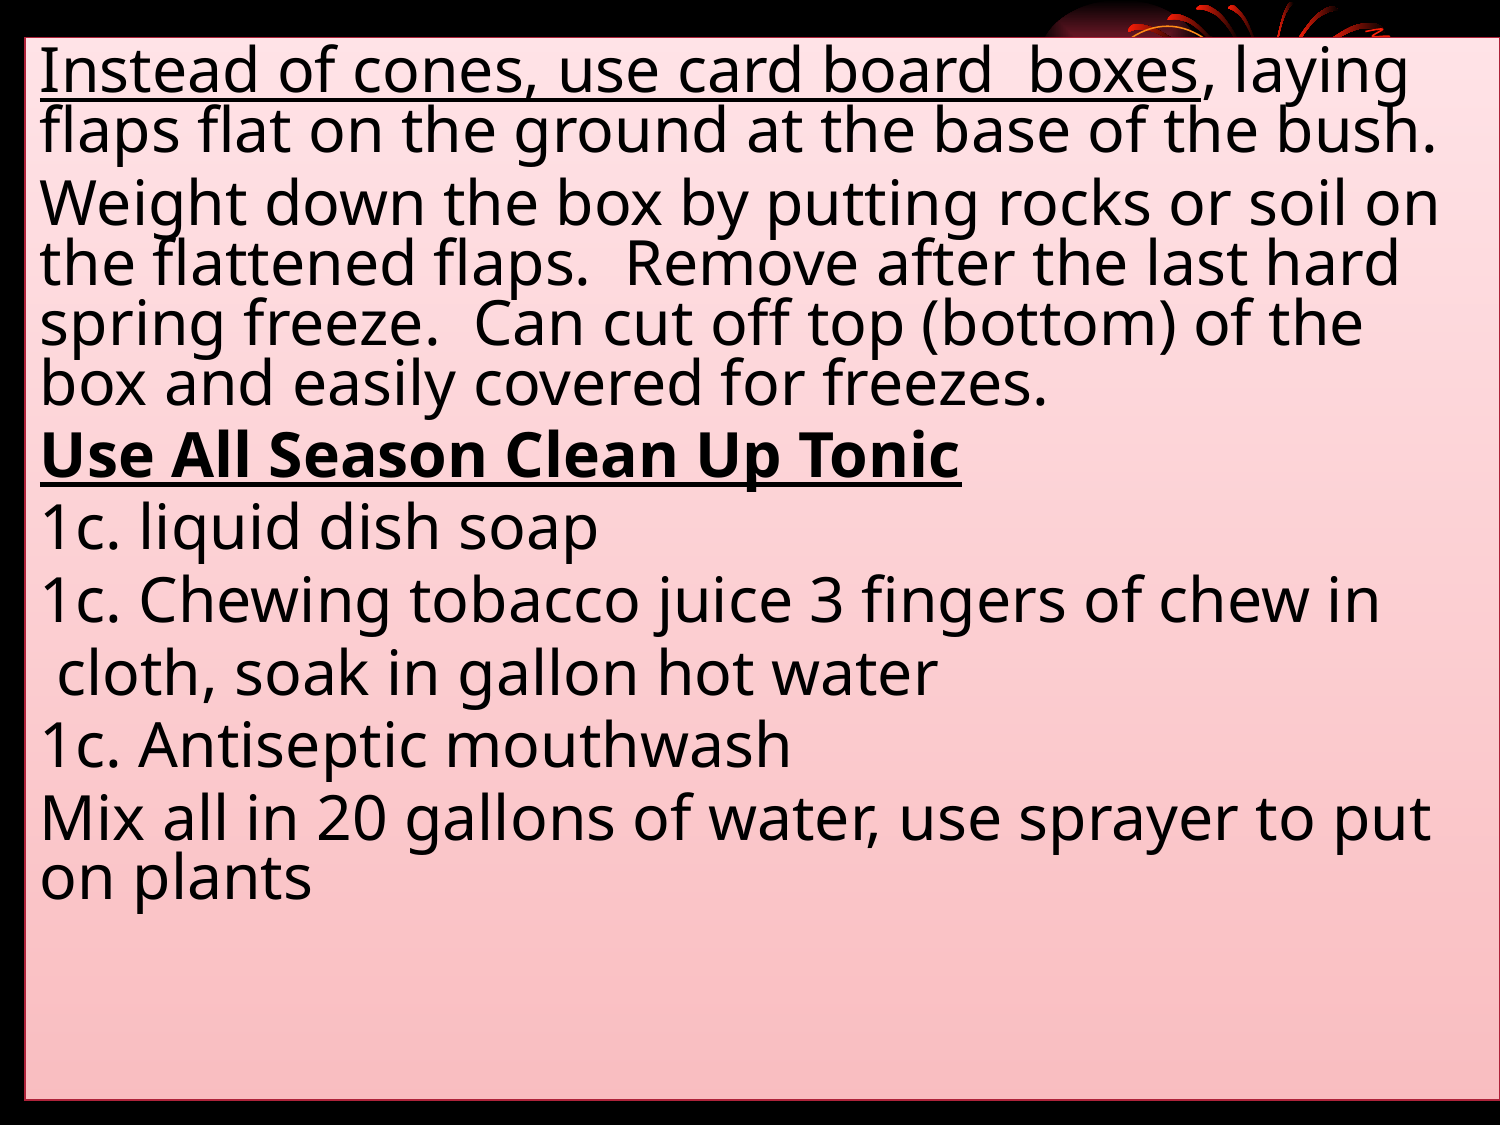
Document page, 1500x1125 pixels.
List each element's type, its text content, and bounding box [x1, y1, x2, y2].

list Instead of cones, use card board boxes, laying flaps flat on the ground at the base of the bush. Weight down the box by putting rocks or soil on the flattened flaps. Remove after the last hard spring freeze. Can cut off top (bottom) of the box and easily covered for freezes. Use All Season Clean Up Tonic 1c. liquid dish soap 1c. Chewing tobacco juice 3 fingers of chew in cloth, soak in gallon hot water 1c. Antiseptic mouthwash Mix all in 20 gallons of water, use sprayer to put on plants [24, 37, 1500, 1101]
